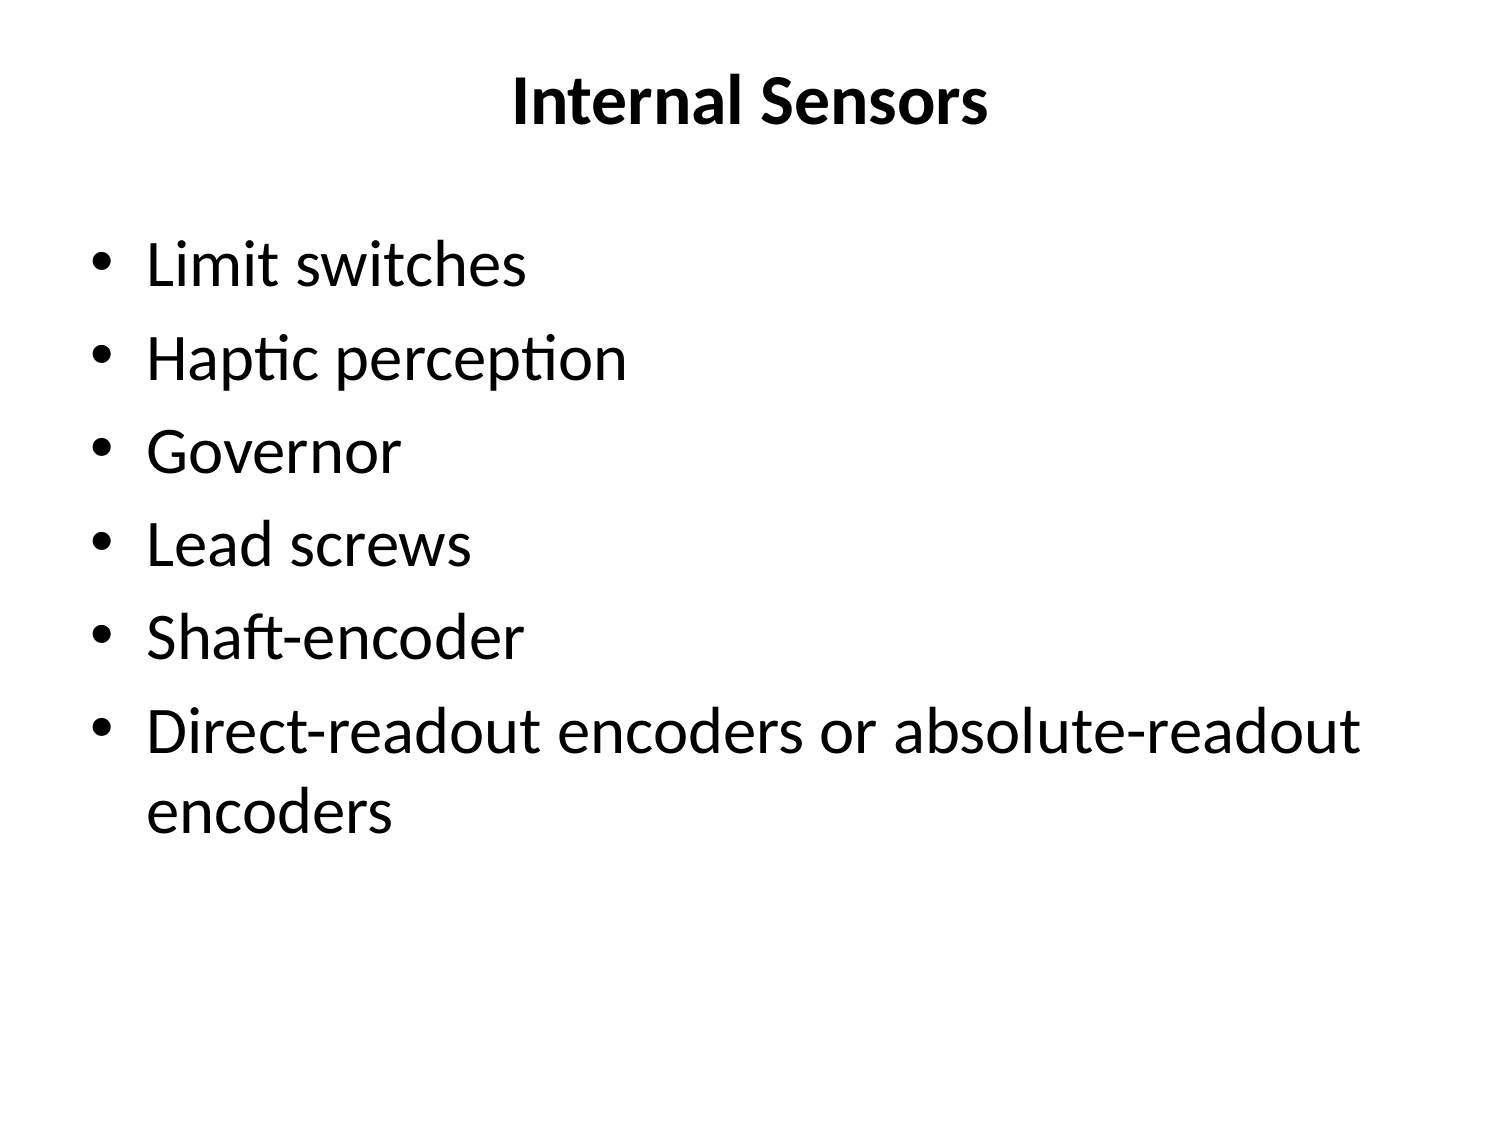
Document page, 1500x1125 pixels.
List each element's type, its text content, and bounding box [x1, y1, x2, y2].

list Limit switches Haptic perception Governor Lead screws Shaft-encoder Direct-readout encoders or absolute-readout encoders [75, 212, 1425, 950]
title Internal Sensors [75, 45, 1425, 212]
